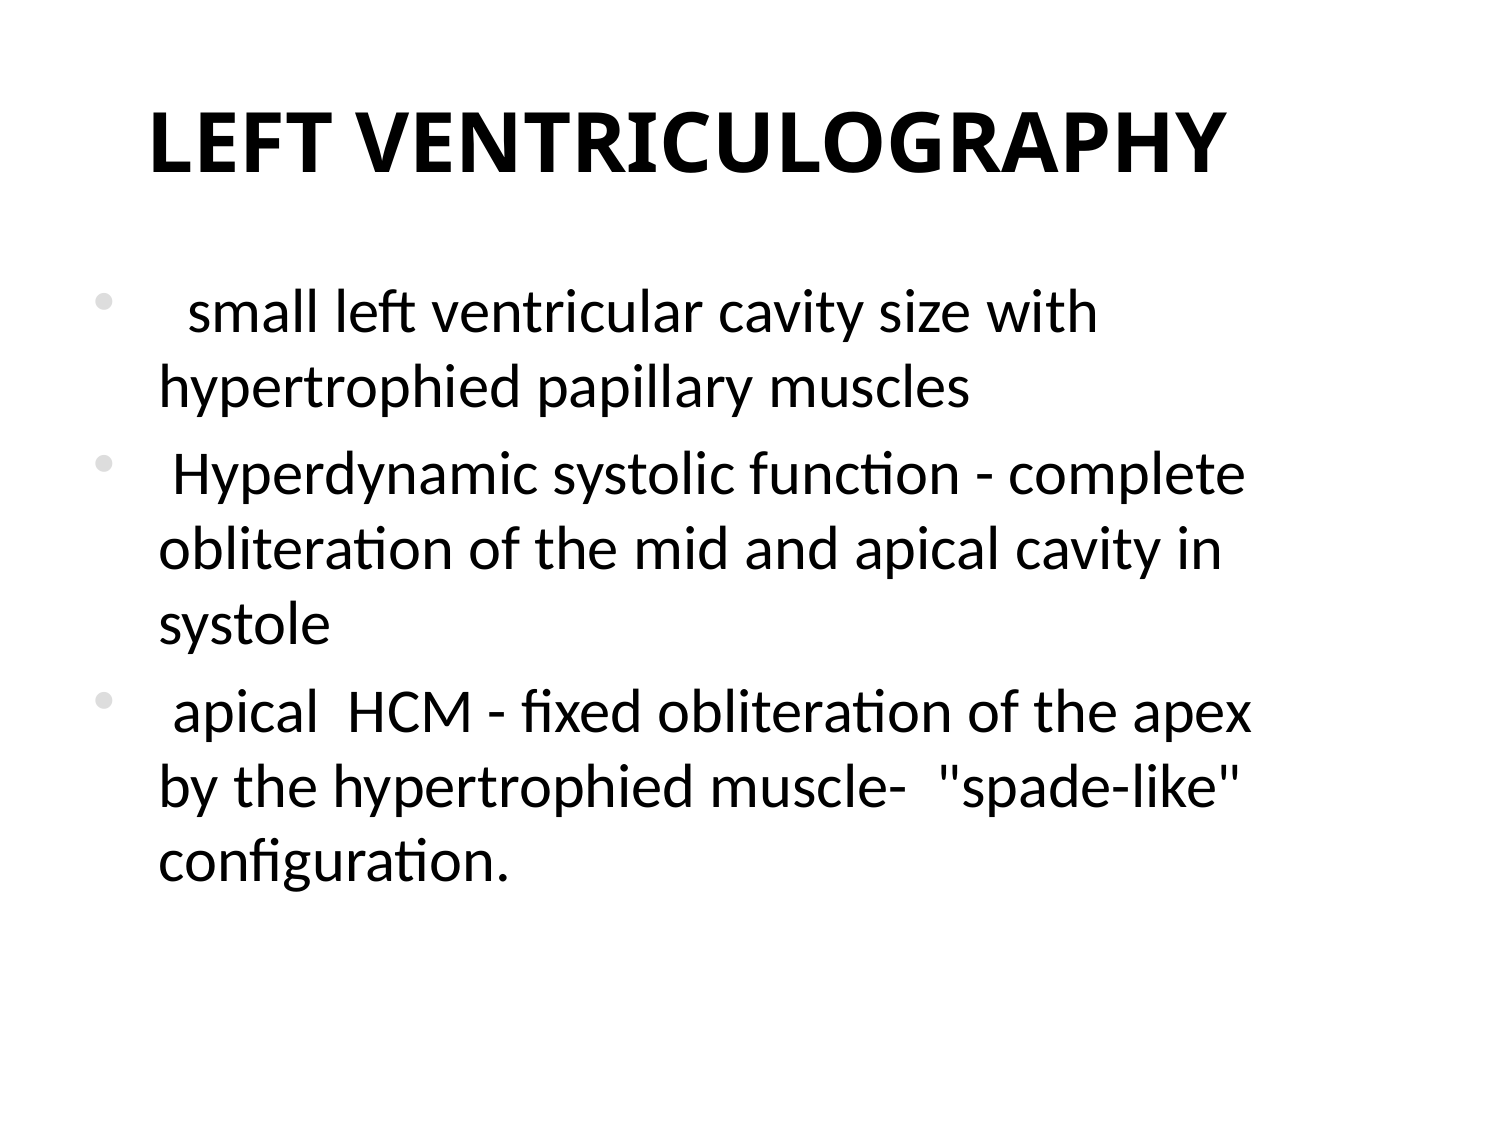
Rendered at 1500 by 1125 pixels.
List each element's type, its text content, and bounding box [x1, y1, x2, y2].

title LEFT VENTRICULOGRAPHY [75, 45, 1300, 233]
text_box small left ventricular cavity size with hypertrophied papillary muscles Hyperdynamic systolic function - complete obliteration of the mid and apical cavity in systole apical HCM - fixed obliteration of the apex by the hypertrophied muscle- "spade-like" configuration. [75, 262, 1300, 1005]
